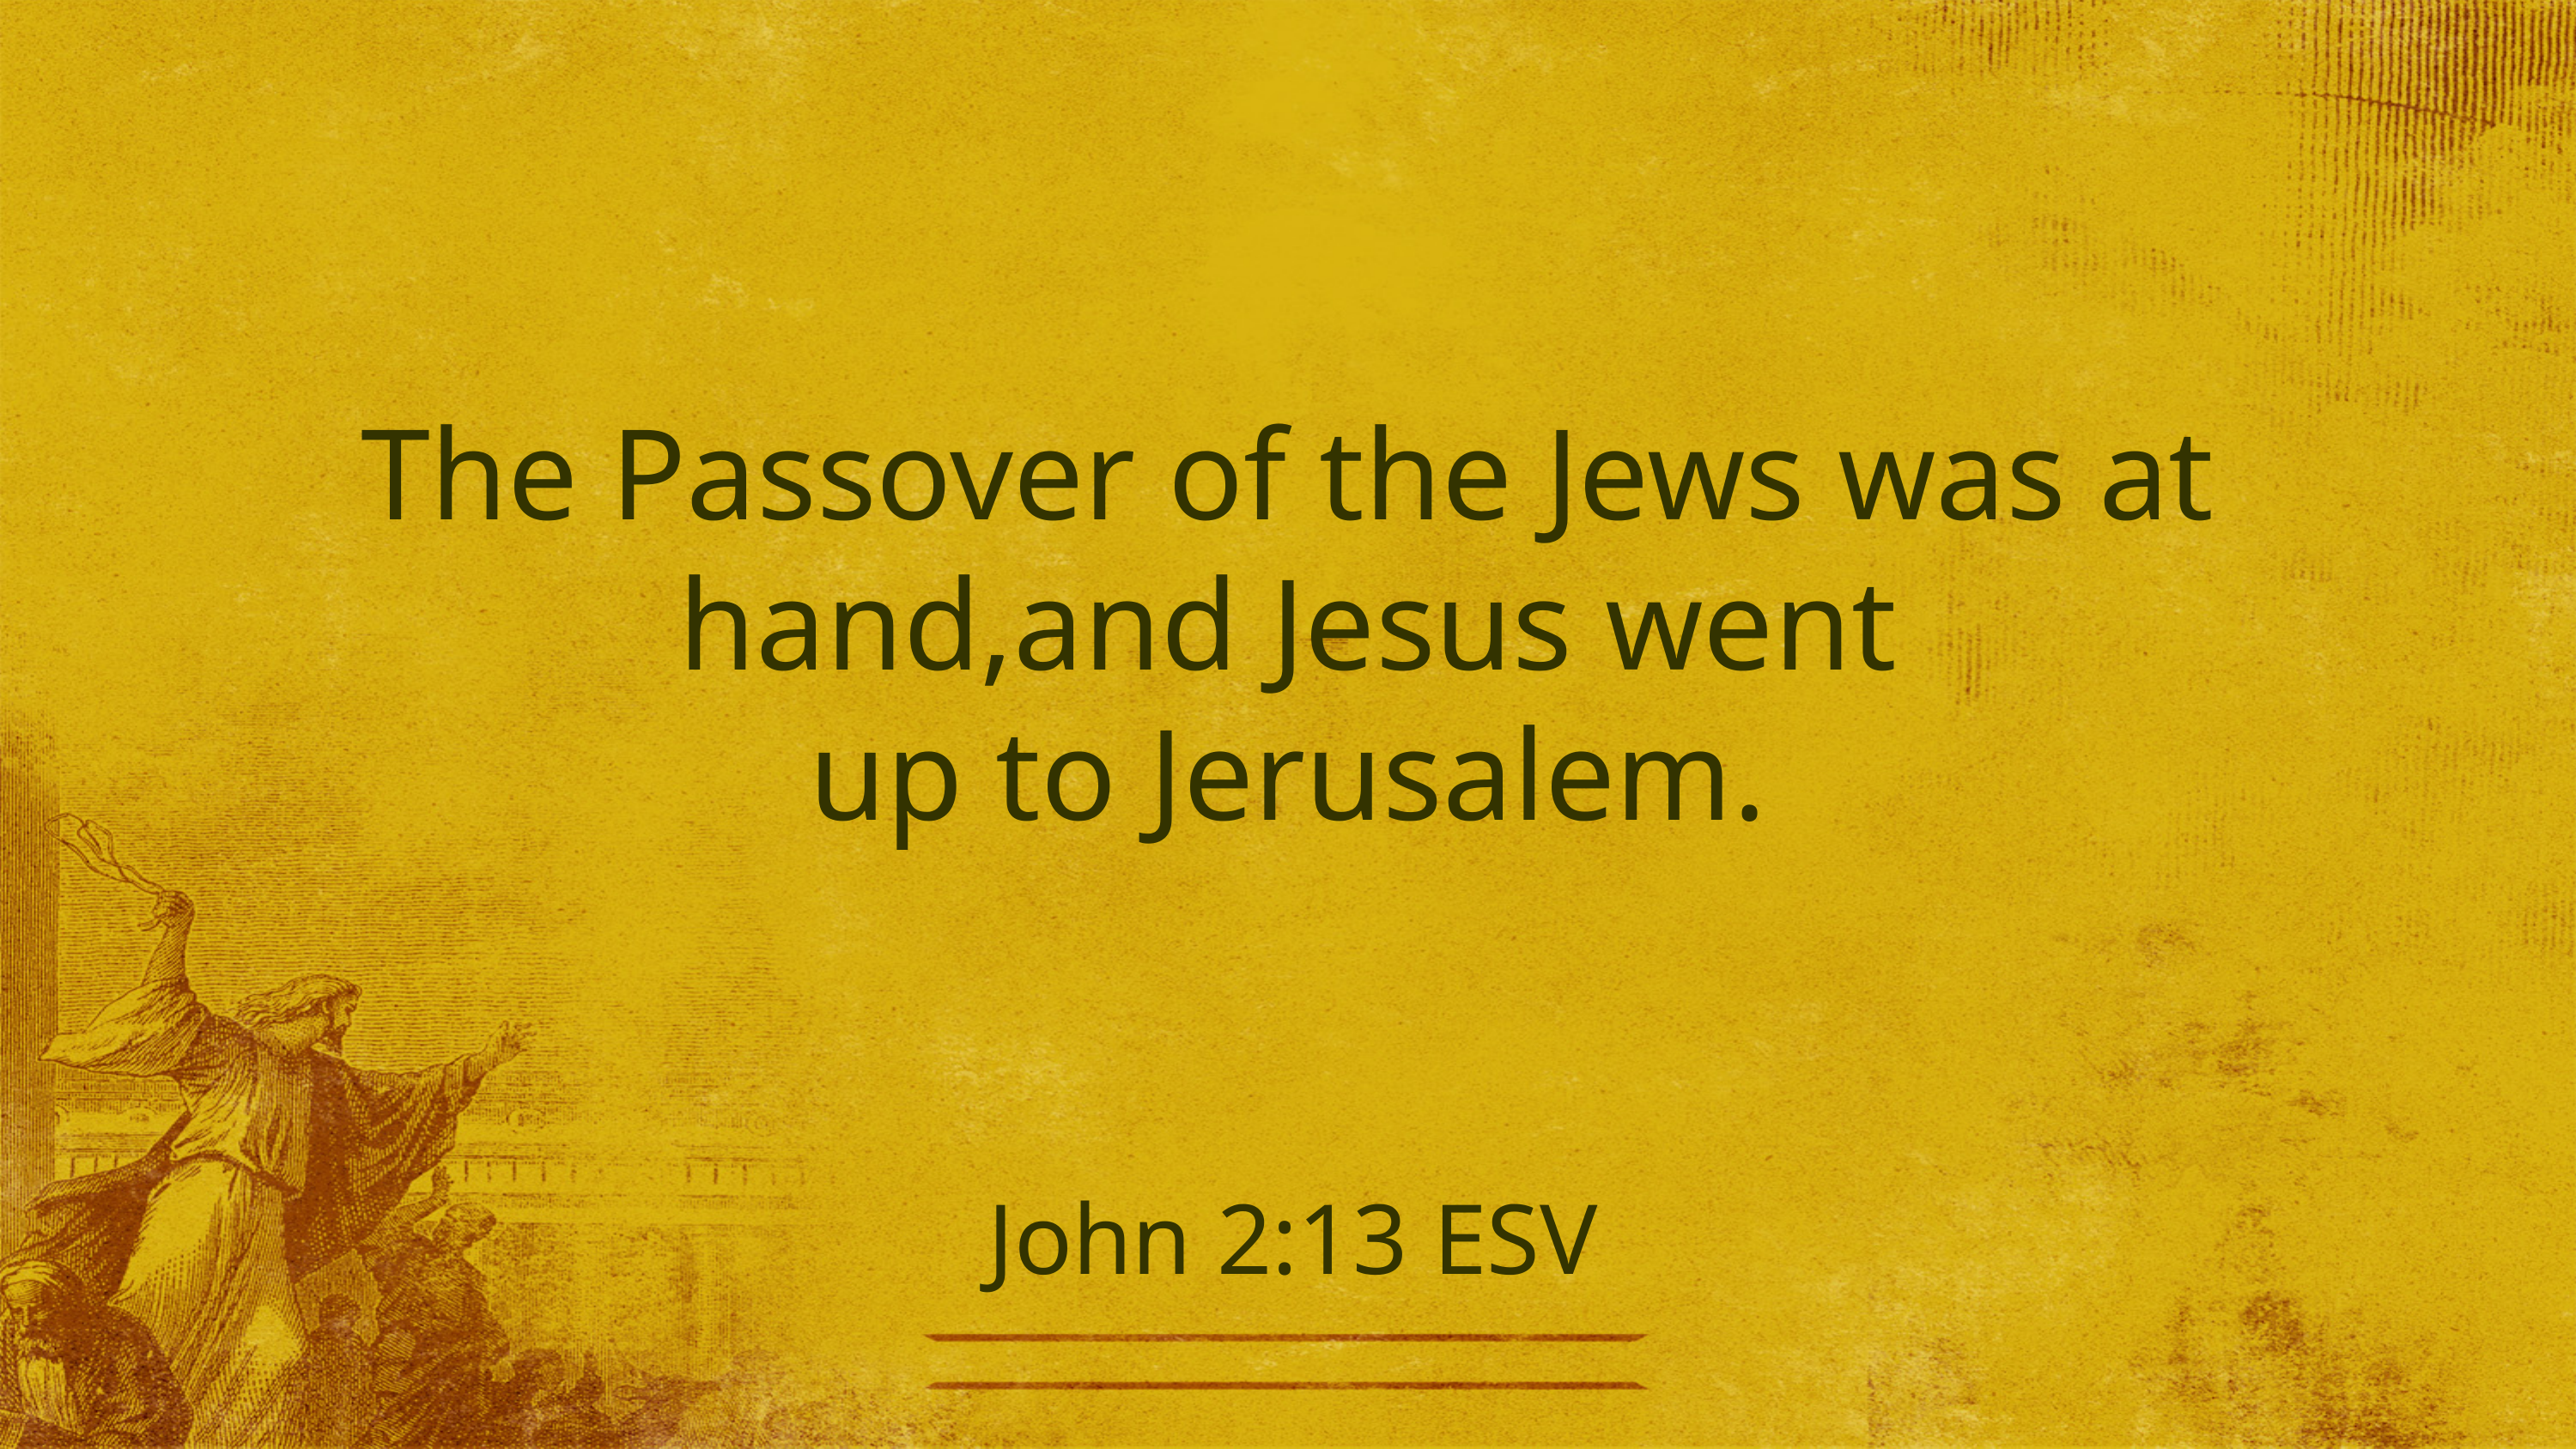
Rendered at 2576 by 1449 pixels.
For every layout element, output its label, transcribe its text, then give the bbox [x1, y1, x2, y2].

title John 2:13 ESV [481, 1159, 2105, 1312]
picture [0, 0, 2576, 1449]
list The Passover of the Jews was at hand,and Jesus went up to Jerusalem. [142, 355, 2434, 885]
